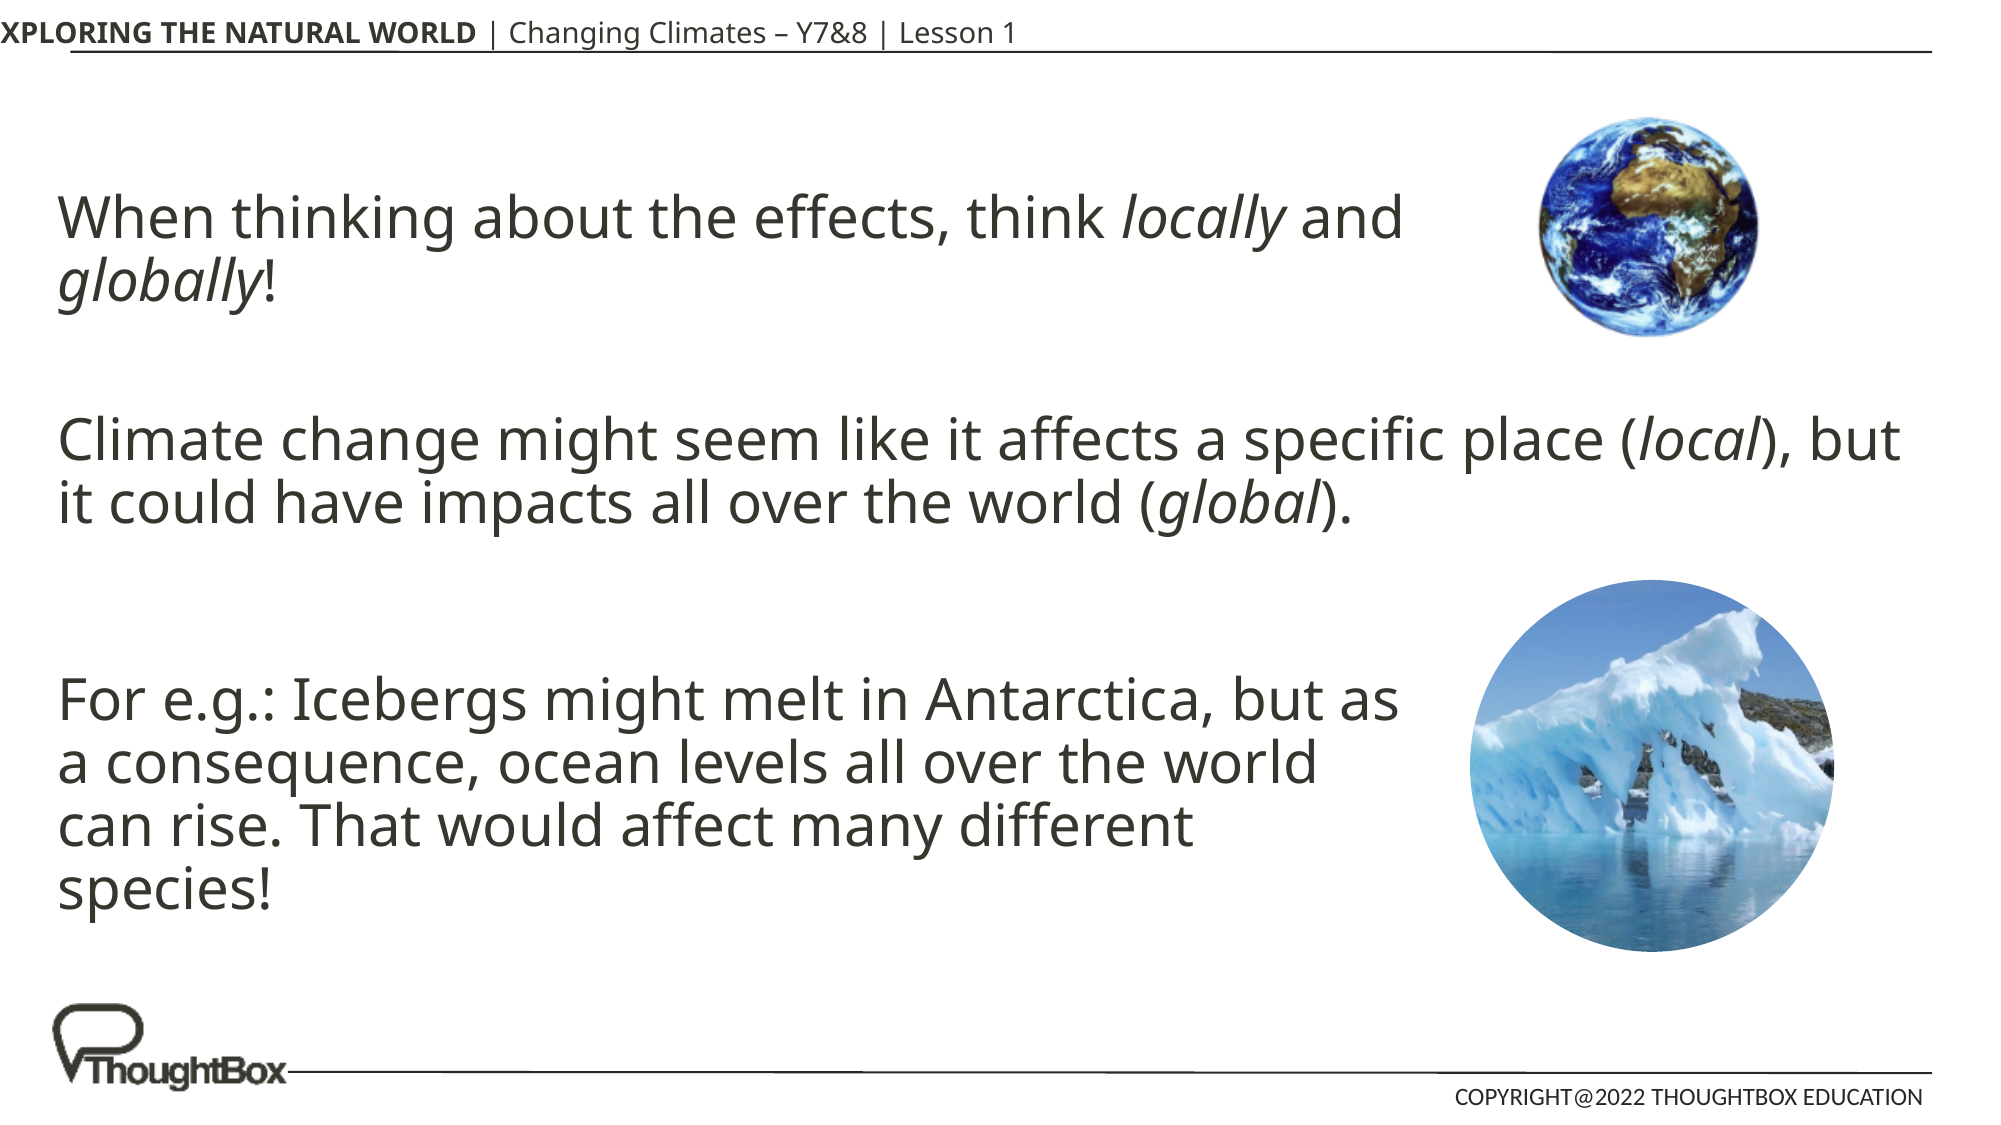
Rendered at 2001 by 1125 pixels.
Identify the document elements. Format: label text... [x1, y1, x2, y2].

text_box For e.g.: Icebergs might melt in Antarctica, but as a consequence, ocean levels all over the world can rise. That would affect many different species! [42, 662, 1419, 930]
text_box Climate change might seem like it affects a specific place (local), but it could have impacts all over the world (global). [42, 402, 1937, 544]
text_box When thinking about the effects, think locally and globally! [42, 181, 1487, 402]
picture [1469, 579, 1835, 952]
picture [51, 1002, 288, 1093]
picture [1502, 107, 1802, 345]
